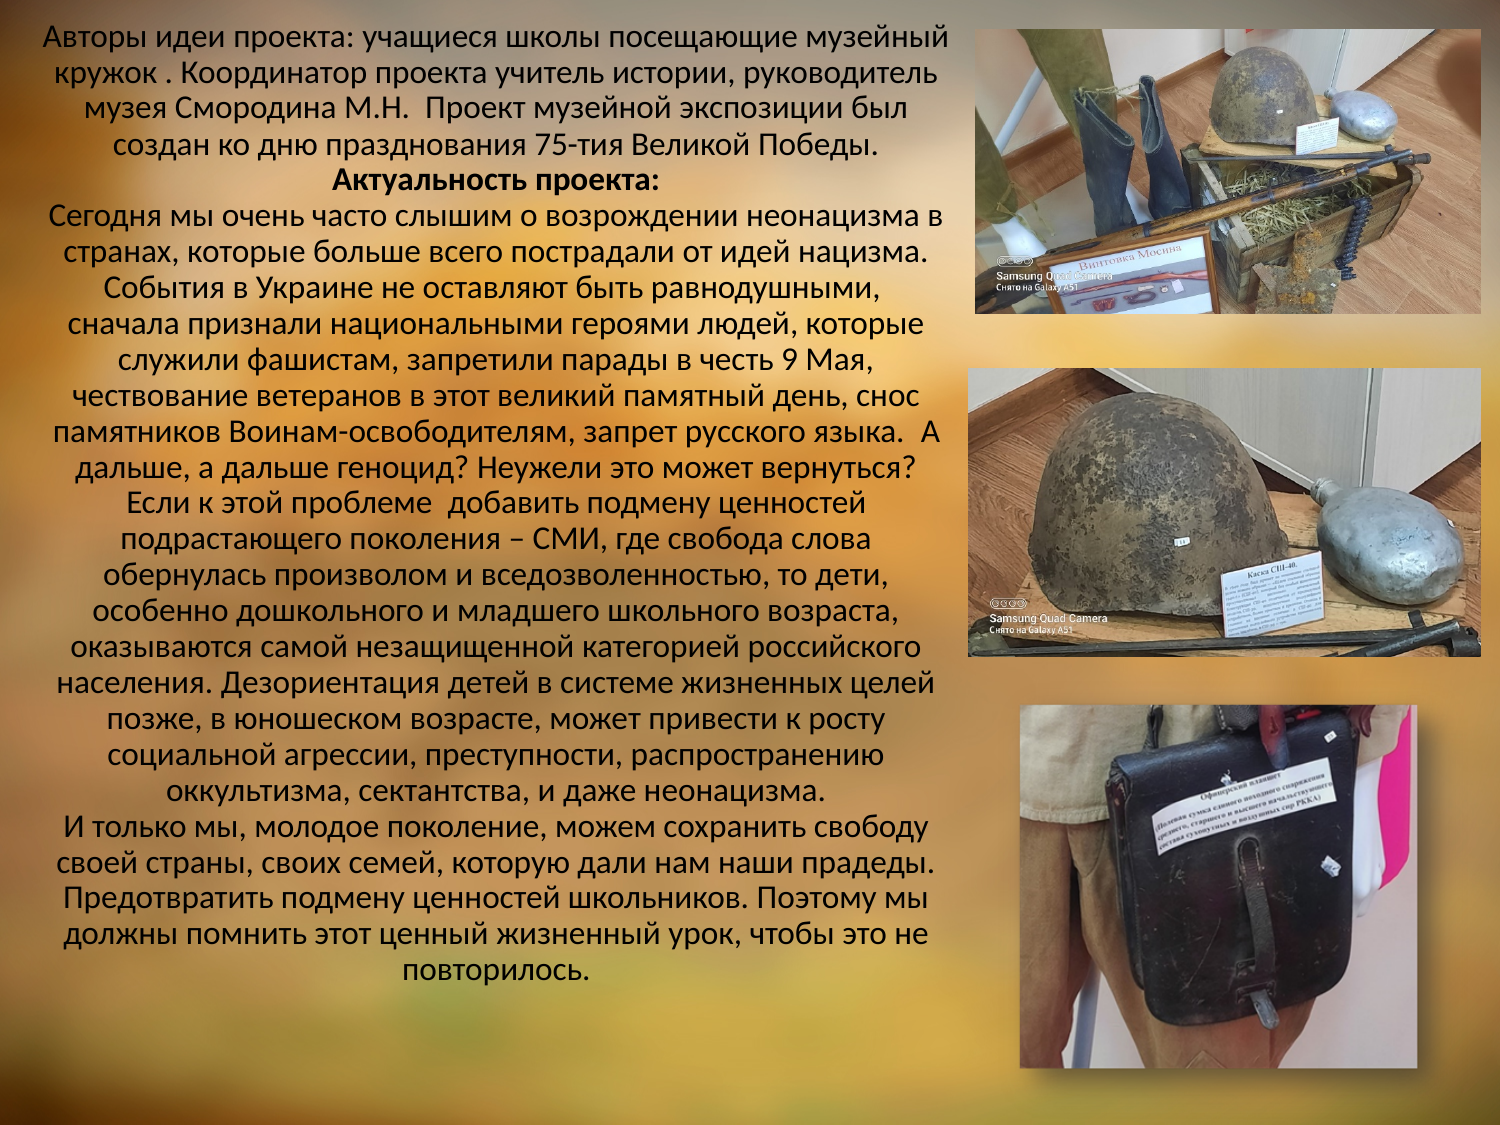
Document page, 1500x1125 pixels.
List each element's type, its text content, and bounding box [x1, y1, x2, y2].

title Авторы идеи проекта: учащиеся школы посещающие музейный кружок . Координатор проекта учитель истории, руководитель музея Смородина М.Н. Проект музейной экспозиции был создан ко дню празднования 75-тия Великой Победы. Актуальность проекта: Сегодня мы очень часто слышим о возрождении неонацизма в странах, которые больше всего пострадали от идей нацизма. События в Украине не оставляют быть равнодушными, сначала признали национальными героями людей, которые служили фашистам, запретили парады в честь 9 Мая, чествование ветеранов в этот великий памятный день, снос памятников Воинам-освободителям, запрет русского языка. А дальше, а дальше геноцид? Неужели это может вернуться? Если к этой проблеме добавить подмену ценностей подрастающего поколения – СМИ, где свобода слова обернулась произволом и вседозволенностью, то дети, особенно дошкольного и младшего школьного возраста, оказываются самой незащищенной категорией российского населения. Дезориентация детей в системе жизненных целей позже, в юношеском возрасте, может привести к росту социальной агрессии, преступности, распространению оккультизма, сектантства, и даже неонацизма. И только мы, молодое поколение, можем сохранить свободу своей страны, своих семей, которую дали нам наши прадеды. Предотвратить подмену ценностей школьников. Поэтому мы должны помнить этот ценный жизненный урок, чтобы это не повторилось. [24, 469, 968, 577]
picture [0, 0, 1500, 1125]
